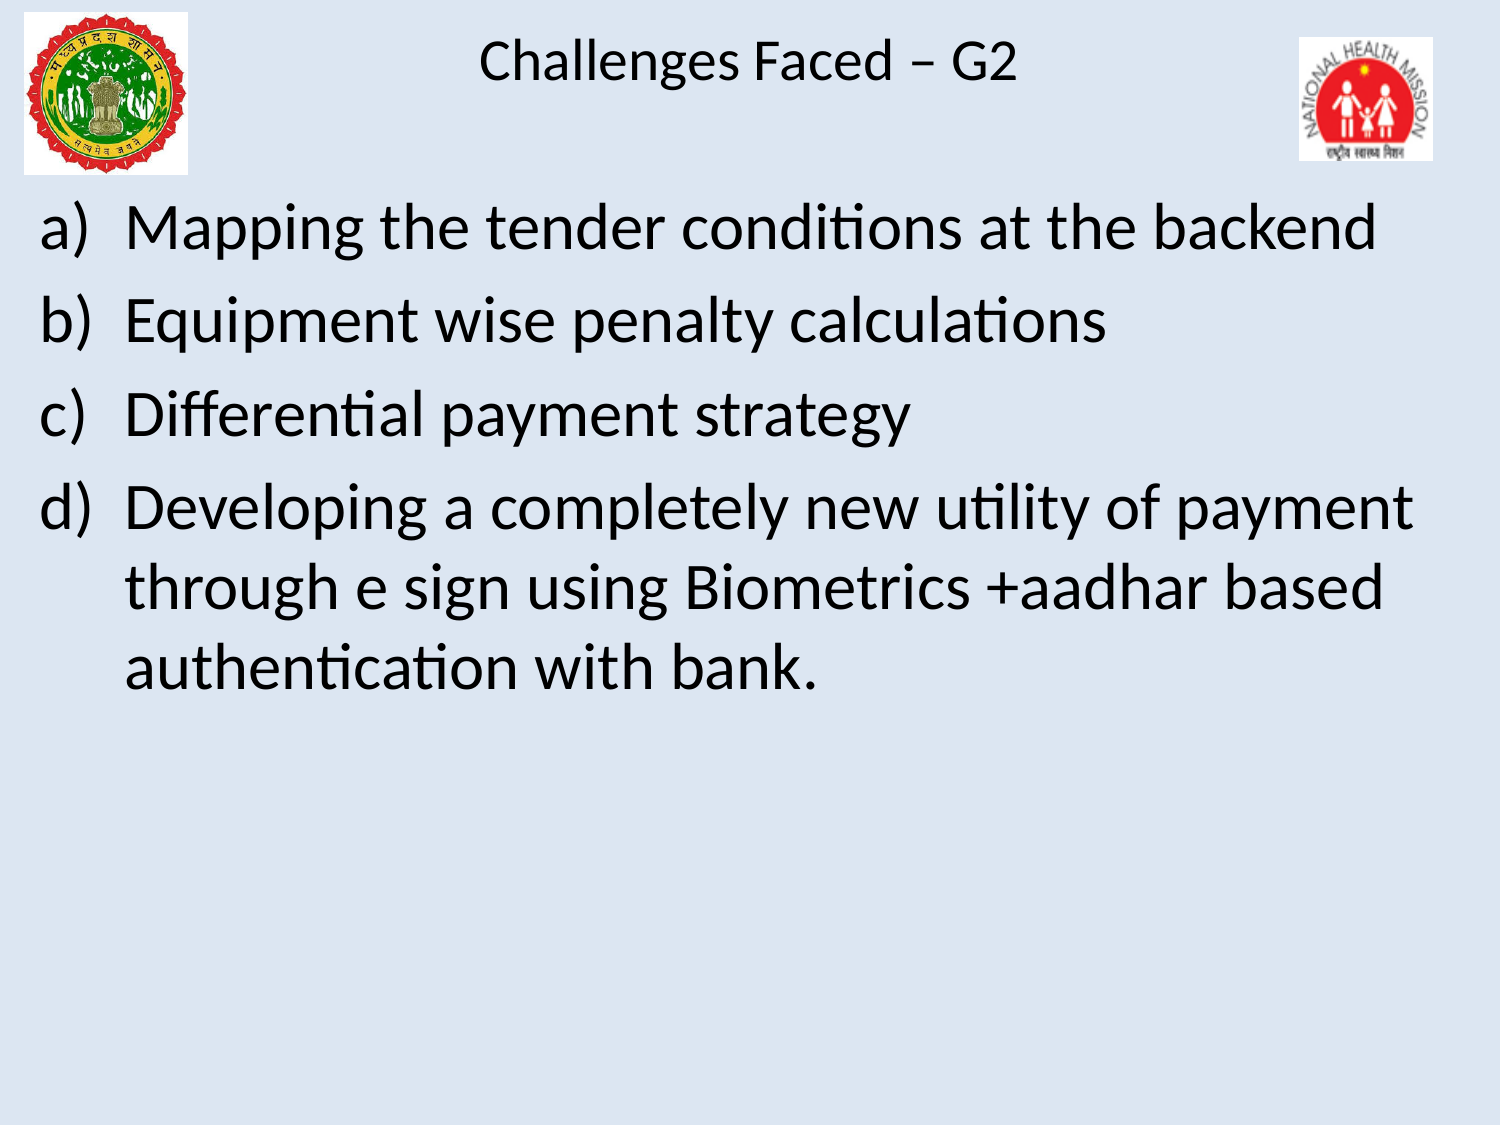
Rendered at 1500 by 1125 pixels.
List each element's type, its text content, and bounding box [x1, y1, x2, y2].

picture [24, 12, 188, 176]
title Challenges Faced – G2 [188, 12, 1425, 100]
picture [1299, 37, 1433, 161]
list Mapping the tender conditions at the backend Equipment wise penalty calculations Differential payment strategy Developing a completely new utility of payment through e sign using Biometrics +aadhar based authentication with bank. [24, 174, 1475, 975]
